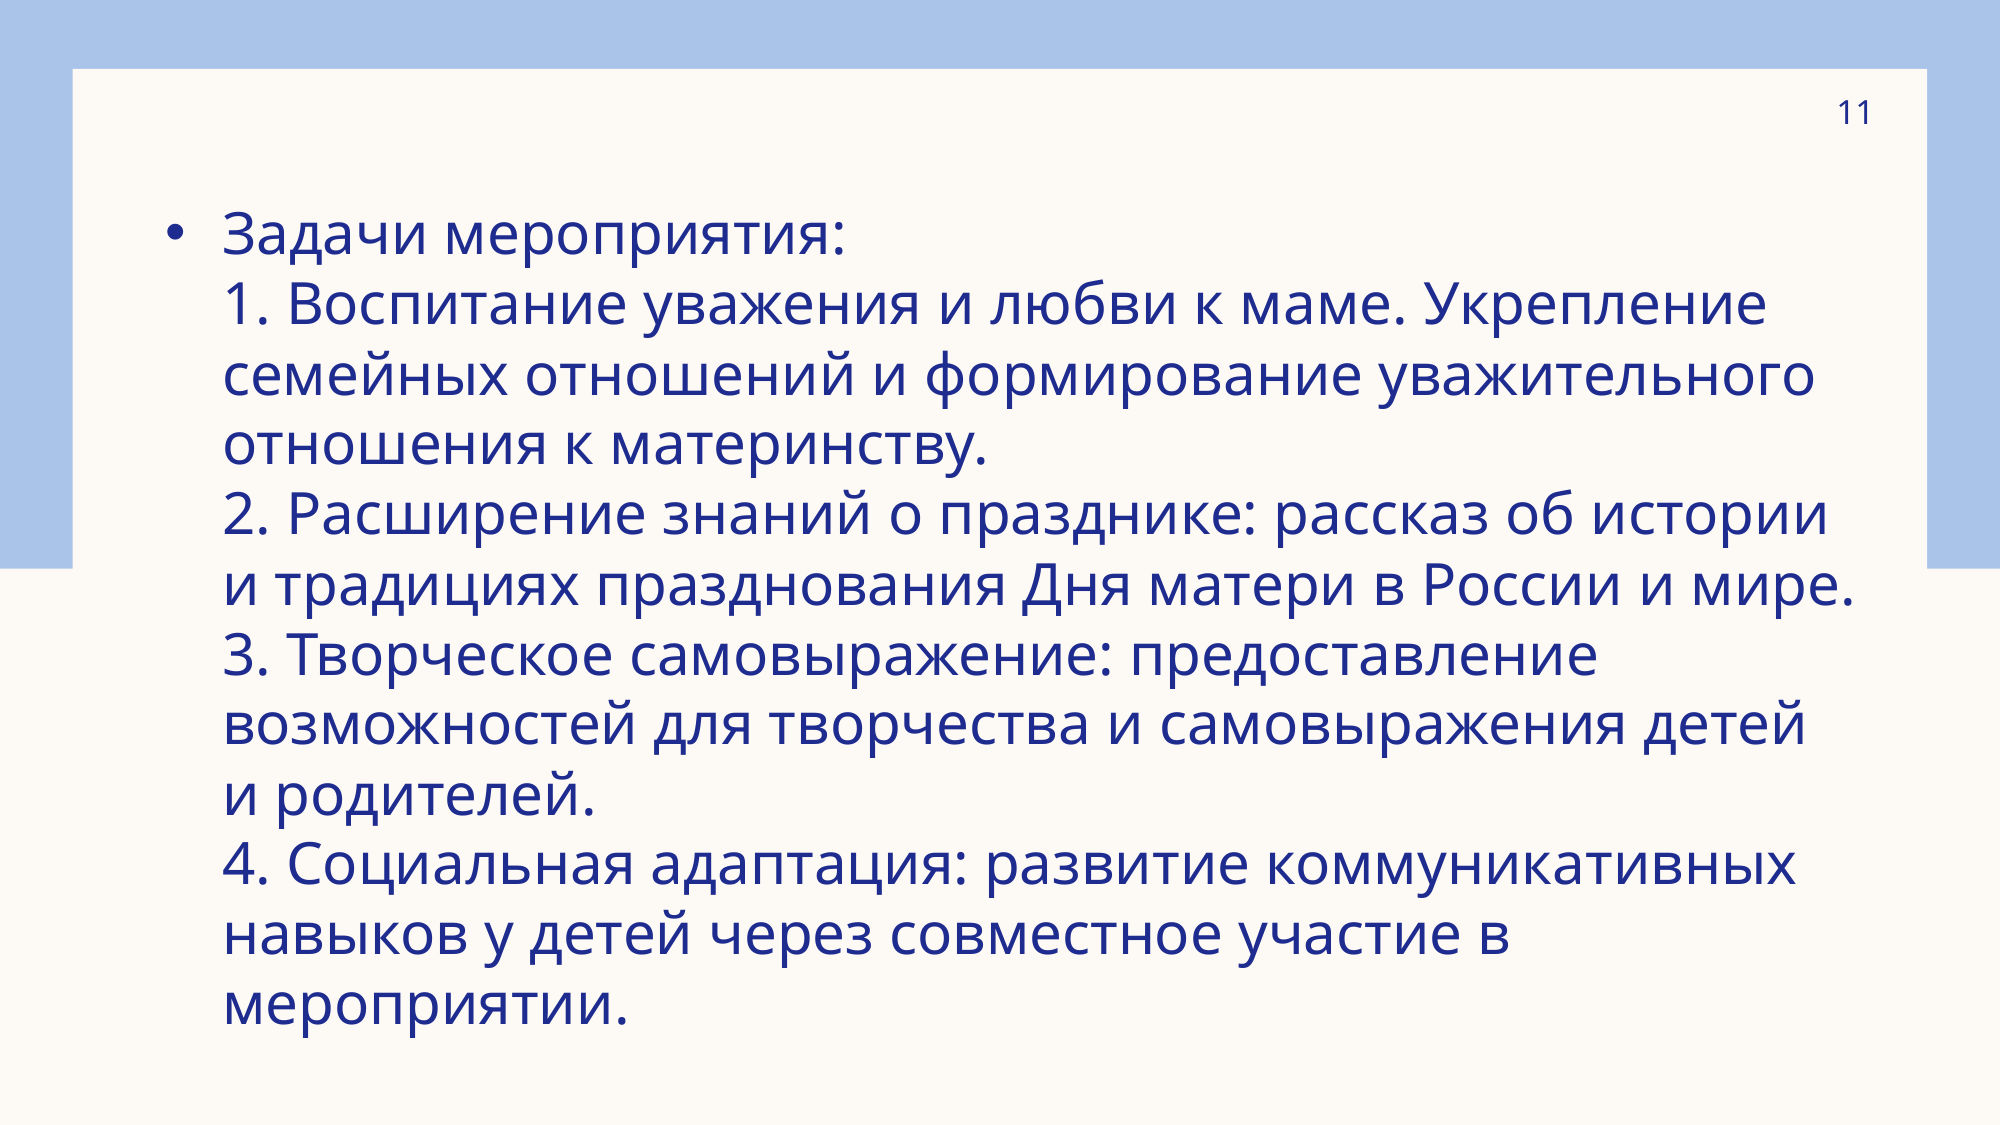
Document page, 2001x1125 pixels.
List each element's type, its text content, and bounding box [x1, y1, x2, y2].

slide_number 11 [1699, 75, 1875, 153]
list Задачи мероприятия: 1. Воспитание уважения и любви к маме. Укрепление семейных отношений и формирование уважительного отношения к материнству. 2. Расширение знаний о празднике: рассказ об истории и традициях празднования Дня матери в России и мире. 3. Творческое самовыражение: предоставление возможностей для творчества и самовыражения детей и родителей. 4. Социальная адаптация: развитие коммуникативных навыков у детей через совместное участие в мероприятии. [150, 181, 1875, 1028]
